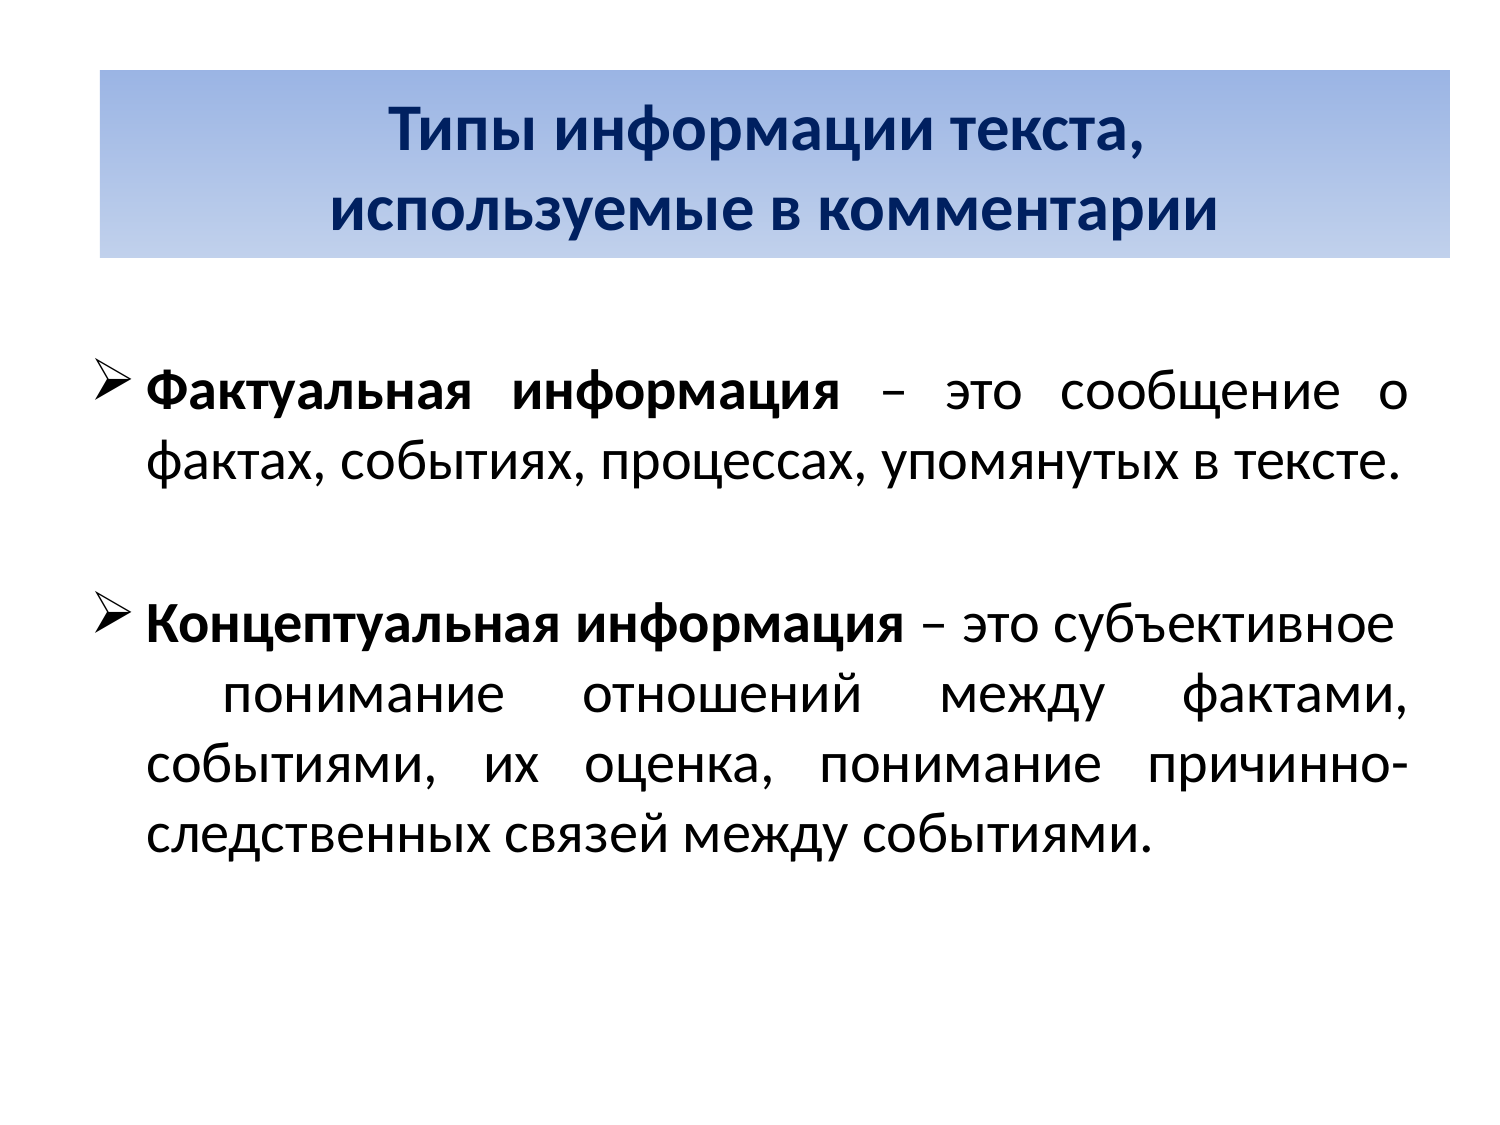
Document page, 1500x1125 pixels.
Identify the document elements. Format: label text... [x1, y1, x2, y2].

text_box Типы информации текста, используемые в комментарии [99, 70, 1450, 258]
list Фактуальная информация – это сообщение о фактах, событиях, процессах, упомянутых в тексте. Концептуальная информация – это субъективное понимание отношений между фактами, событиями, их оценка, понимание причинно-следственных связей между событиями. [75, 262, 1425, 1005]
title Типы информации в тексте [75, 45, 1425, 233]
